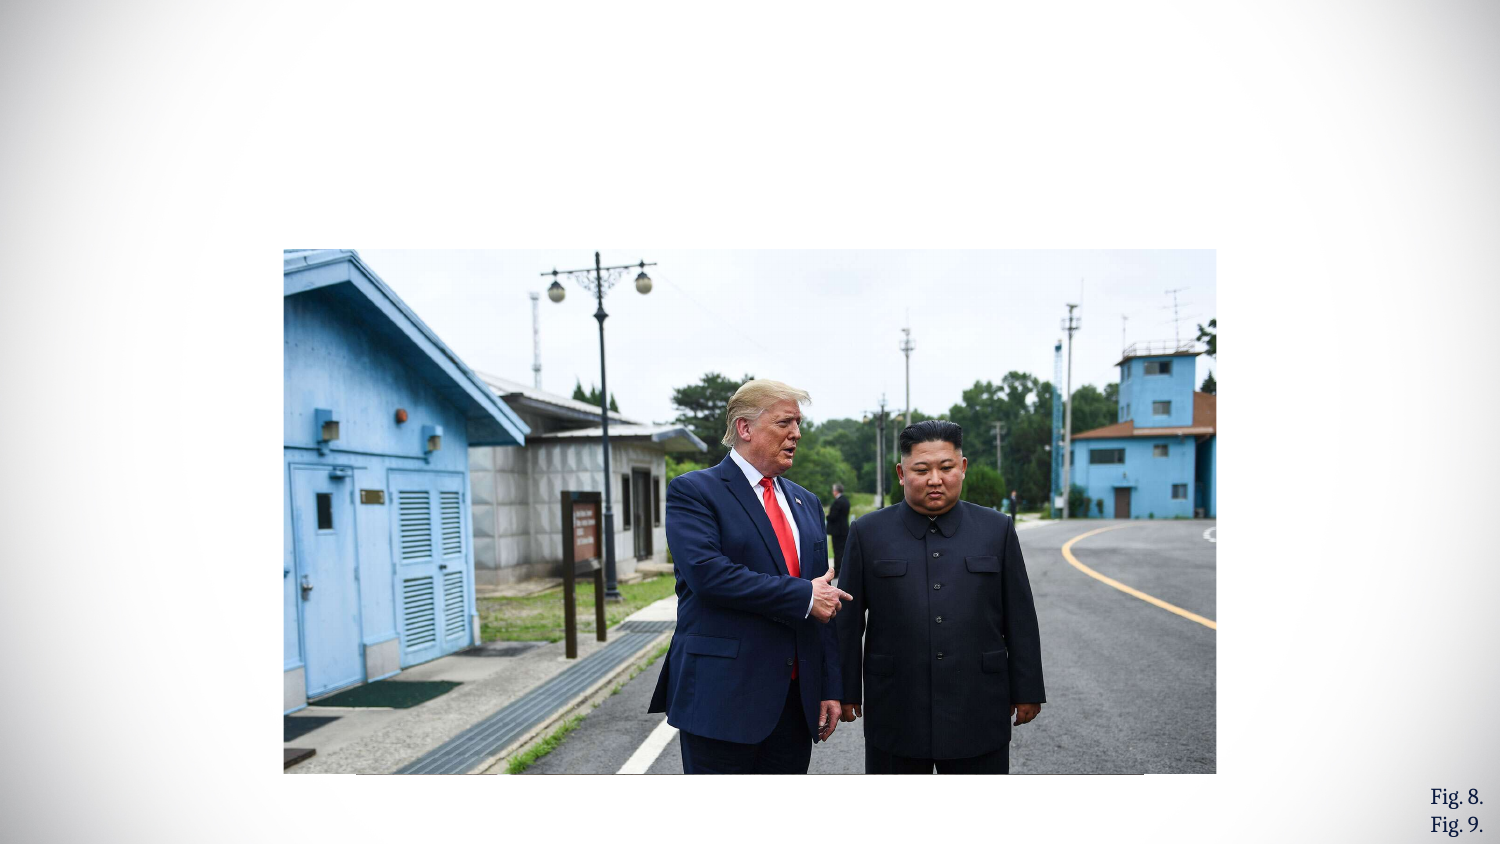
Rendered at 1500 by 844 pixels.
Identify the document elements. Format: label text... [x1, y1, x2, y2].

text_box Fig. 8. Fig. 9. [1415, 774, 1500, 844]
picture [0, 0, 1500, 844]
